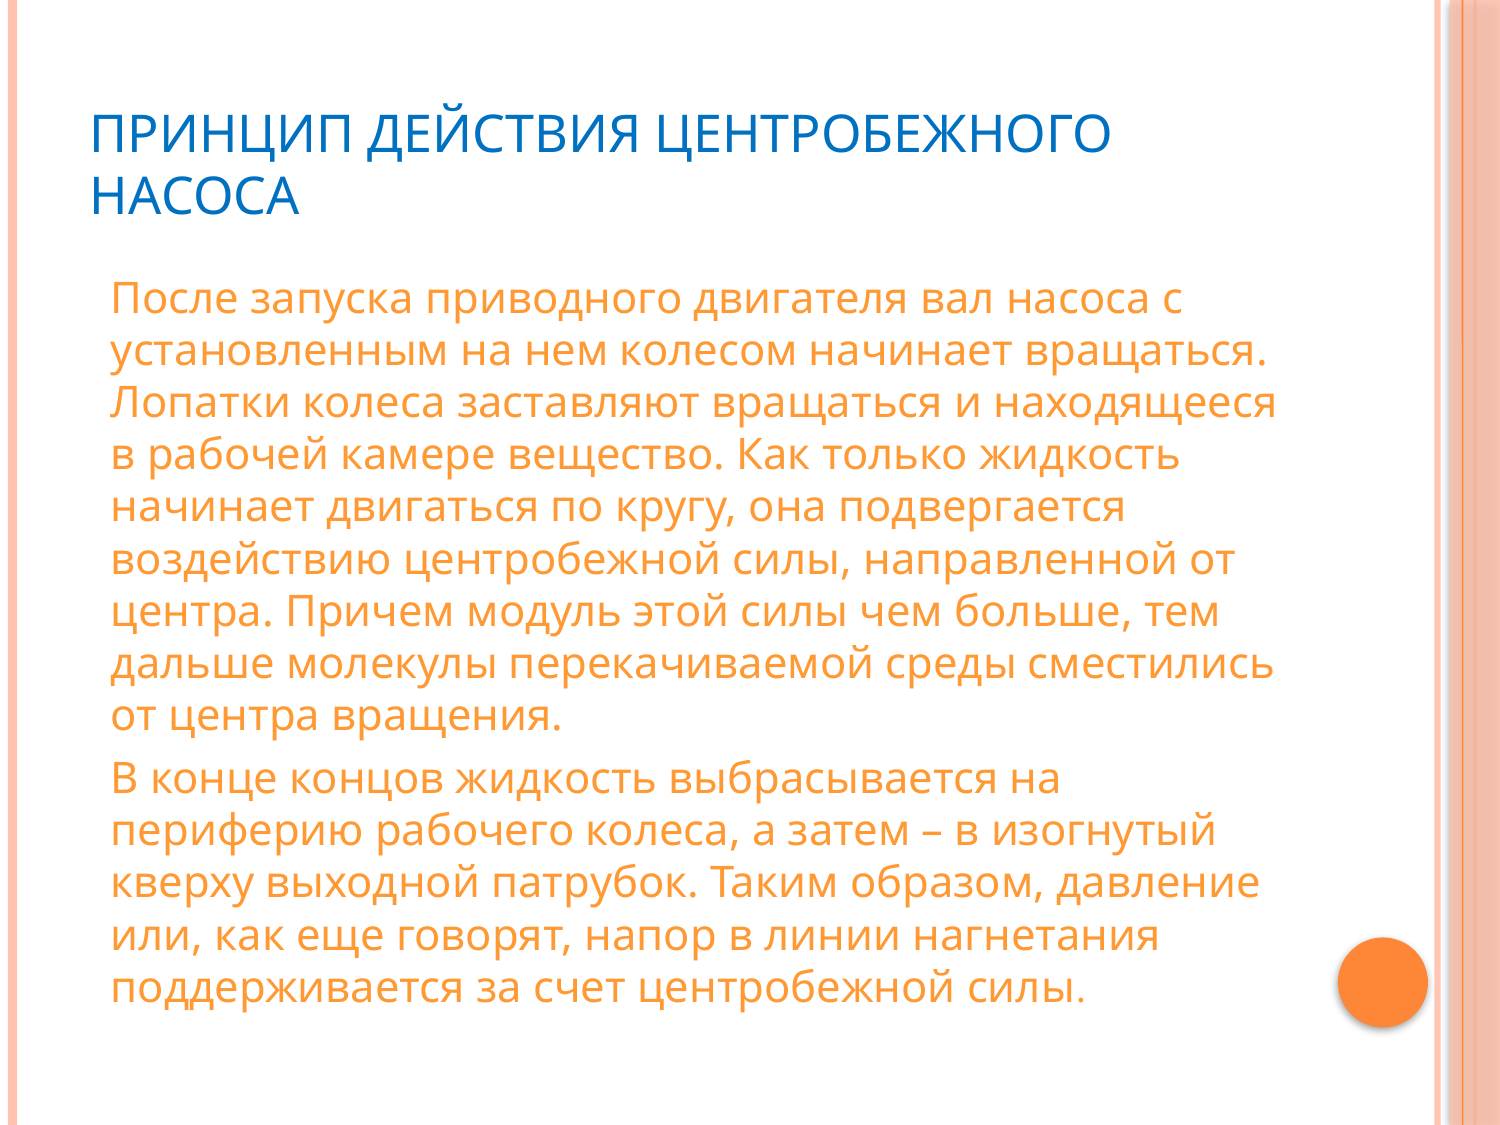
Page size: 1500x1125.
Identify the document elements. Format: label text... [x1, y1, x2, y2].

title Принцип действия центробежного насоса [75, 45, 1300, 233]
list После запуска приводного двигателя вал насоса с установленным на нем колесом начинает вращаться. Лопатки колеса заставляют вращаться и находящееся в рабочей камере вещество. Как только жидкость начинает двигаться по кругу, она подвергается воздействию центробежной силы, направленной от центра. Причем модуль этой силы чем больше, тем дальше молекулы перекачиваемой среды сместились от центра вращения. В конце концов жидкость выбрасывается на периферию рабочего колеса, а затем – в изогнутый кверху выходной патрубок. Таким образом, давление или, как еще говорят, напор в линии нагнетания поддерживается за счет центробежной силы. [75, 262, 1300, 1062]
